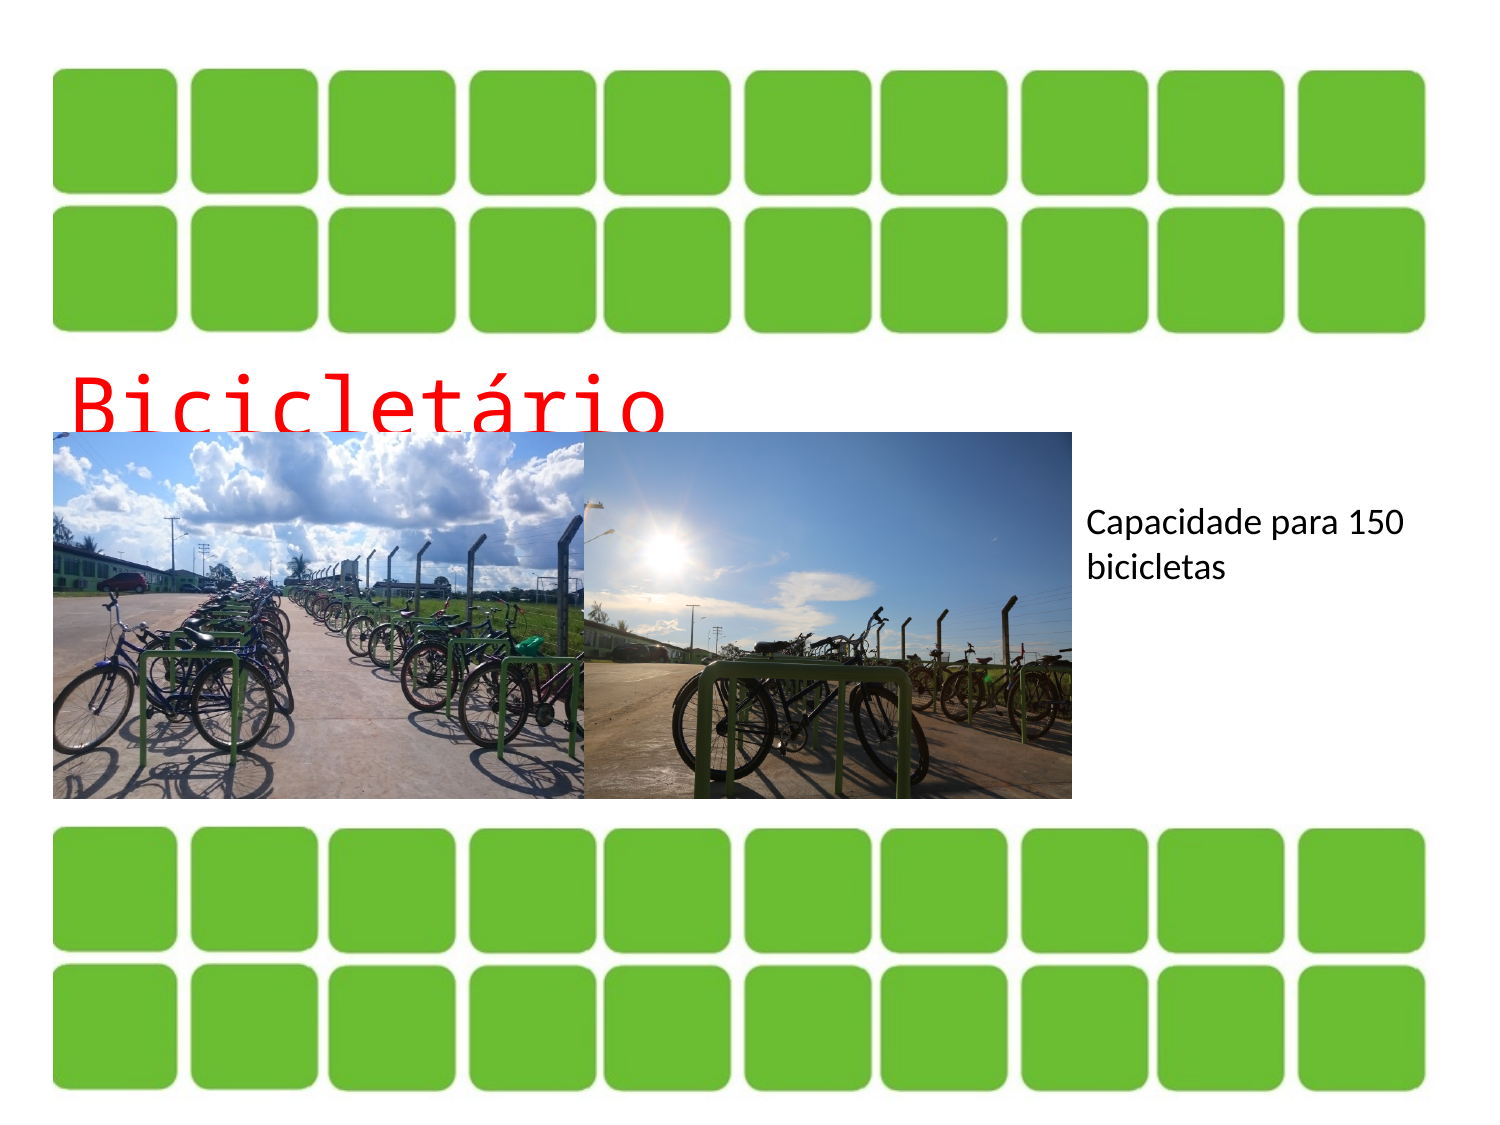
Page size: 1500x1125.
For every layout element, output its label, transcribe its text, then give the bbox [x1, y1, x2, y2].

text_box Capacidade para 150 bicicletas [1076, 489, 1446, 595]
picture [53, 824, 1452, 1125]
picture [53, 432, 1072, 799]
subtitle Bicicletário [53, 373, 999, 430]
picture [53, 66, 1452, 367]
